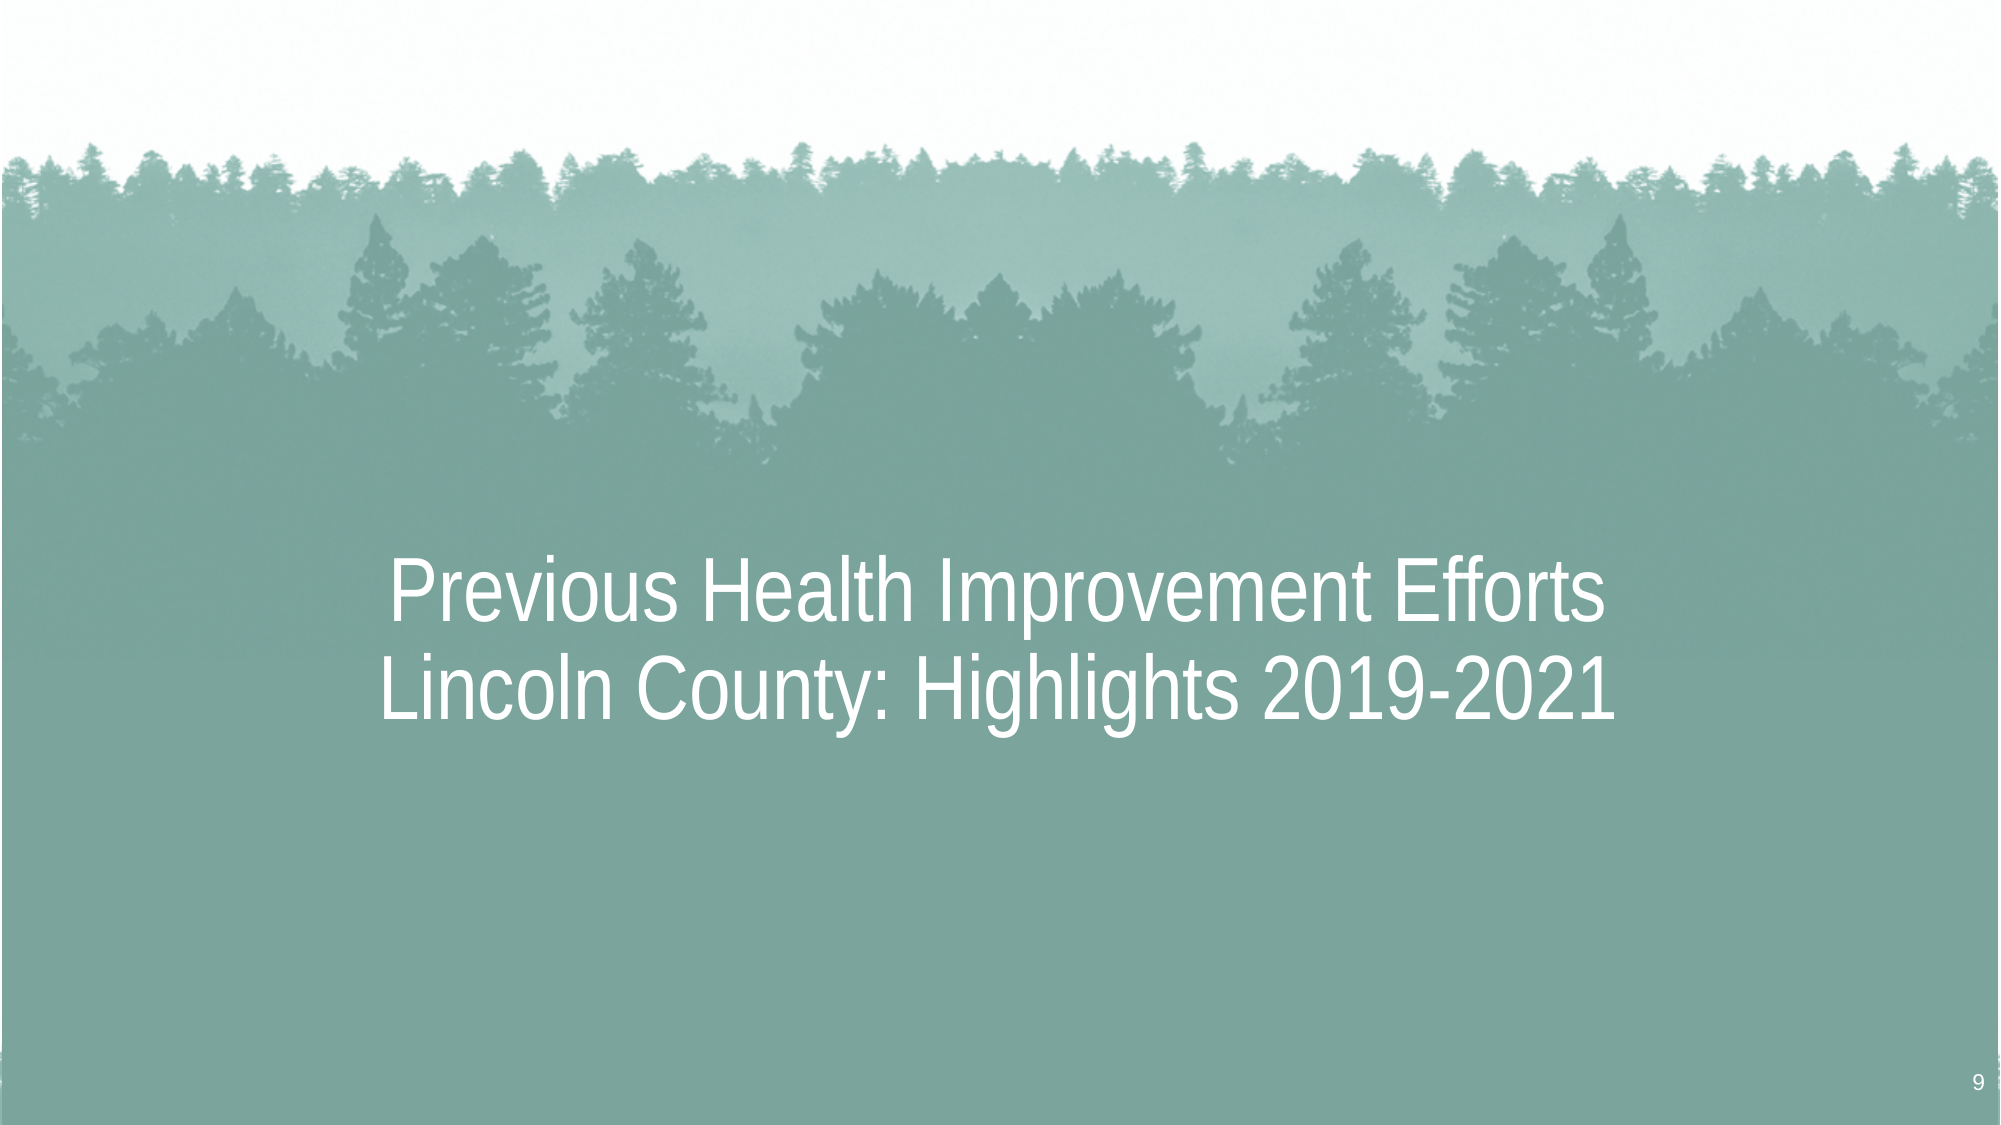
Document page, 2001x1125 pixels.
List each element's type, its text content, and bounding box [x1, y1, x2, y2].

title Previous Health Improvement Efforts Lincoln County: Highlights 2019-2021 [136, 533, 1862, 749]
slide_number 9 [1550, 1042, 2000, 1103]
picture [0, 0, 2000, 1125]
